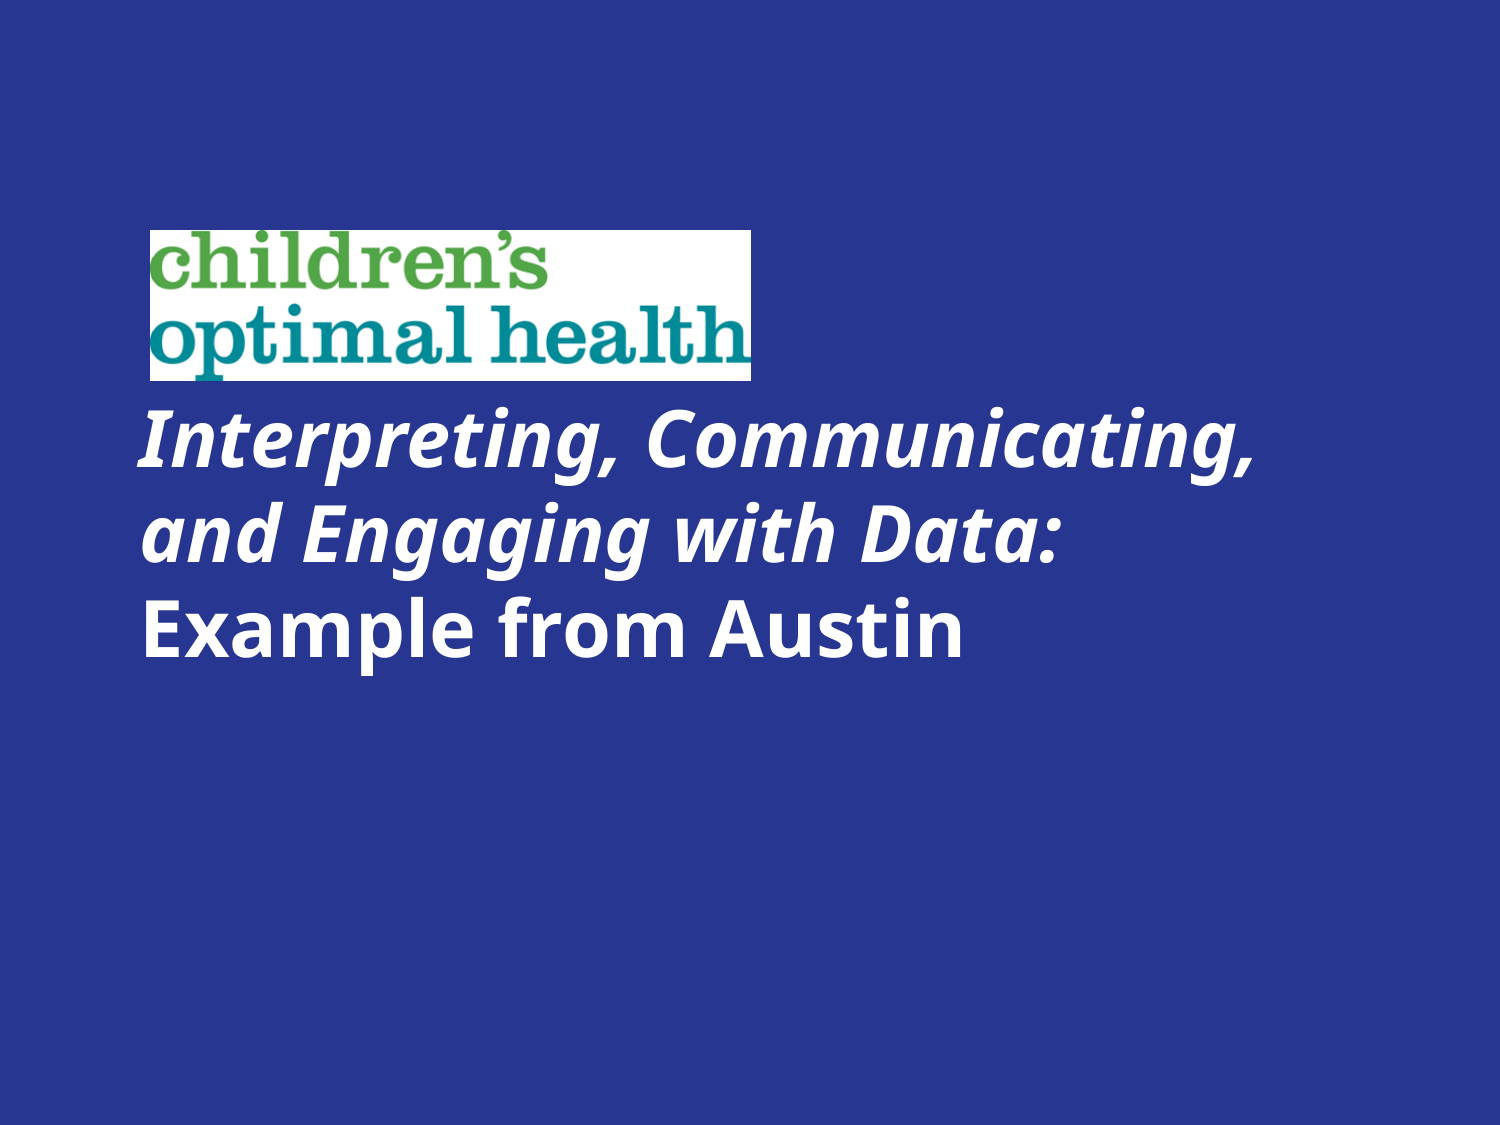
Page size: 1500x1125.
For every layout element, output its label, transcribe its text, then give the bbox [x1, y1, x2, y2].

picture [149, 229, 751, 381]
title Interpreting, Communicating, and Engaging with Data: Example from Austin [125, 380, 1425, 696]
